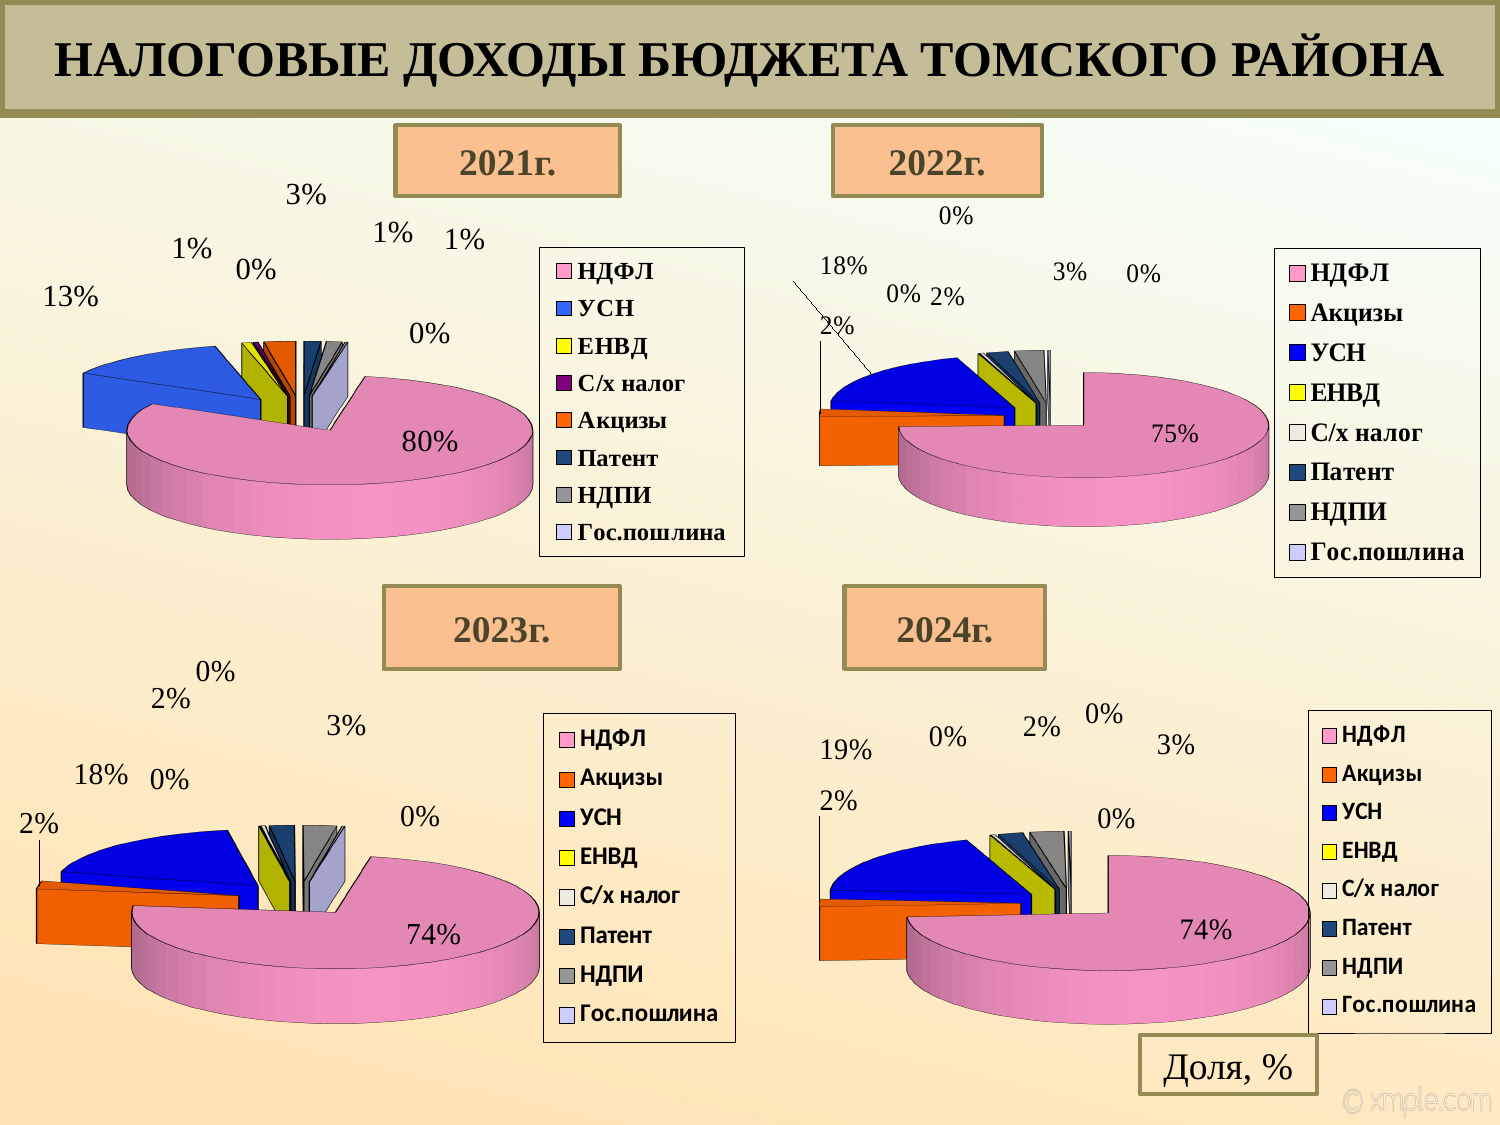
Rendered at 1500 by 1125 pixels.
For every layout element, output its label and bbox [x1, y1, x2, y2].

chart [780, 160, 1500, 1125]
chart [0, 136, 751, 1125]
picture [0, 0, 1500, 1125]
